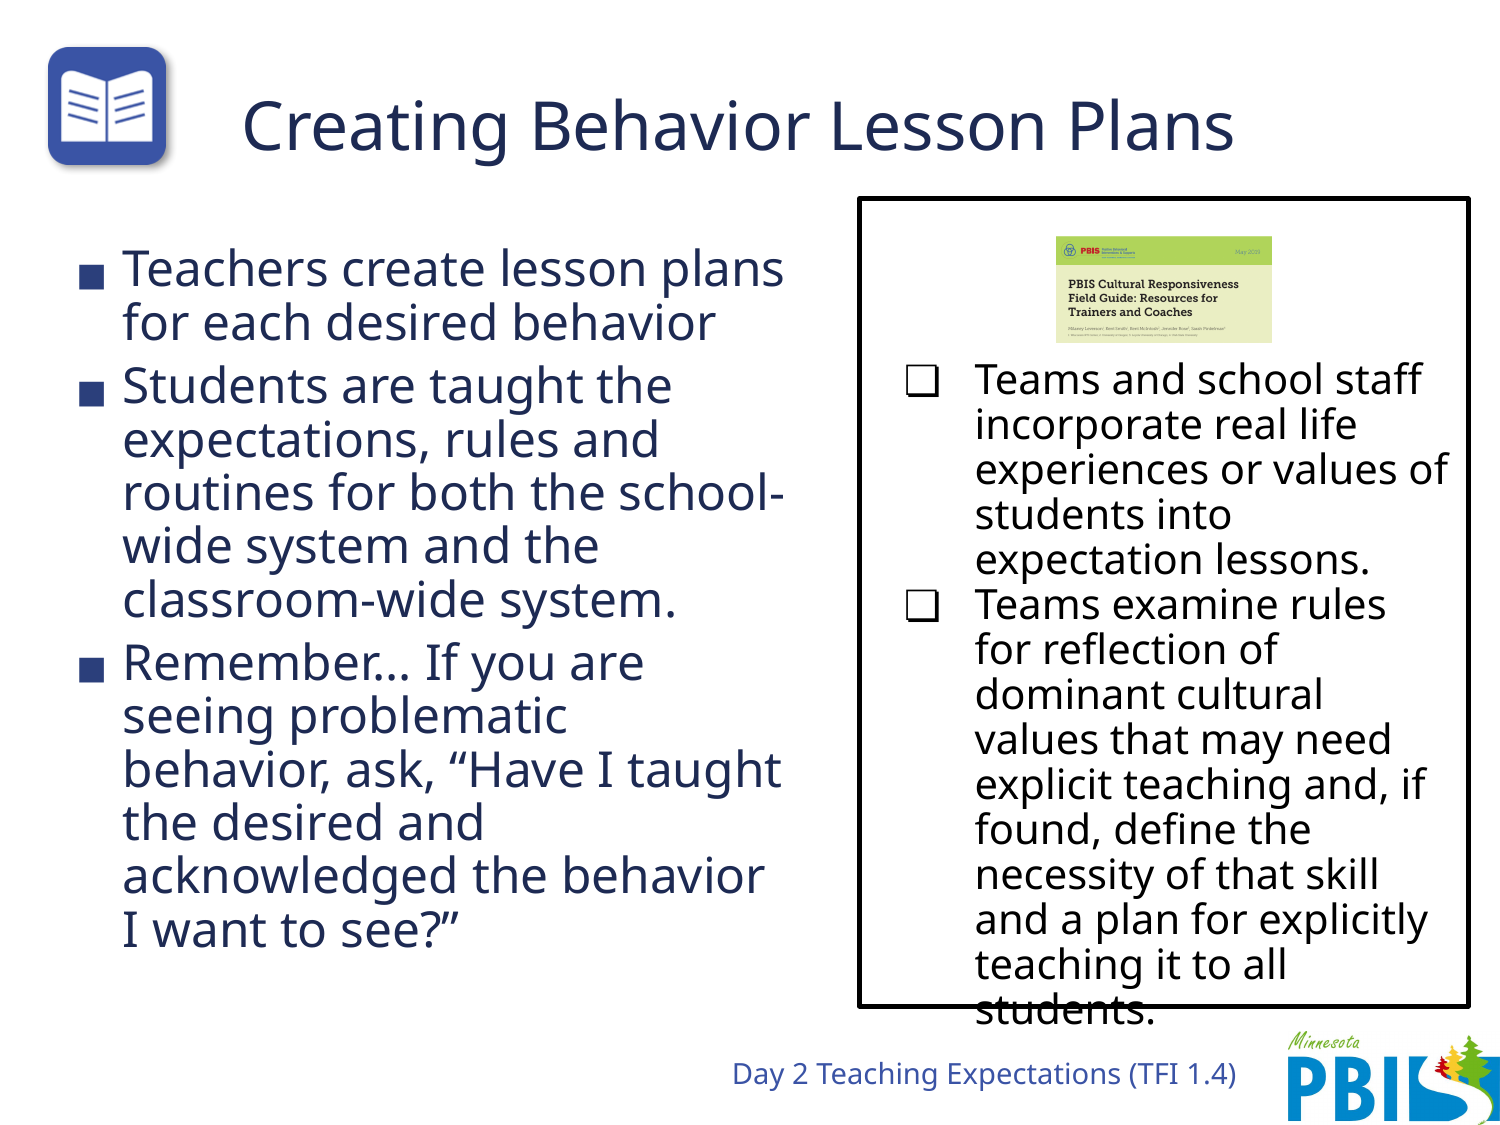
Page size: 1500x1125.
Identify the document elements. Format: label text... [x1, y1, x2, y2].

title Creating Behavior Lesson Plans [165, 48, 1312, 199]
picture [1301, 1068, 1312, 1085]
picture [48, 46, 166, 165]
text_box Teams and school staff incorporate real life experiences or values of students into expectation lessons. Teams examine rules for reflection of dominant cultural values that may need explicit teaching and, if found, define the necessity of that skill and a plan for explicitly teaching it to all students. [859, 198, 1469, 1007]
picture [1288, 1031, 1500, 1125]
picture [1055, 236, 1272, 343]
text_box Teachers create lesson plans for each desired behavior Students are taught the expectations, rules and routines for both the school-wide system and the classroom-wide system. Remember… If you are seeing problematic behavior, ask, “Have I taught the desired and acknowledged the behavior I want to see?” [59, 236, 807, 1007]
